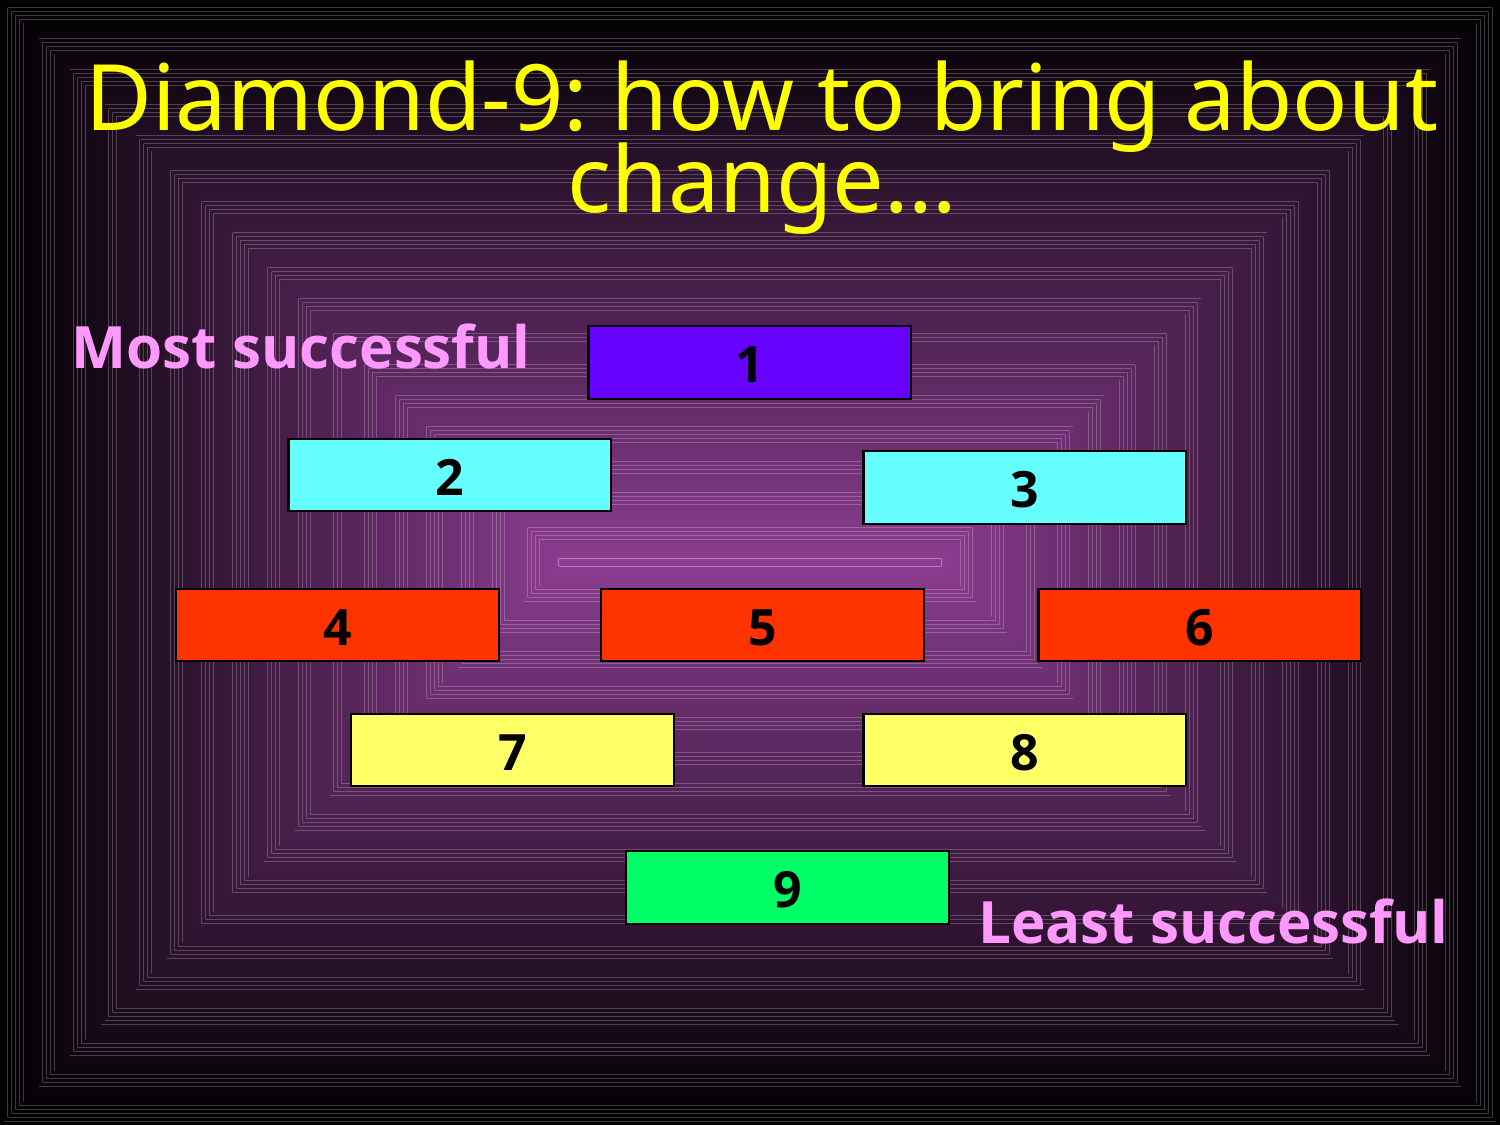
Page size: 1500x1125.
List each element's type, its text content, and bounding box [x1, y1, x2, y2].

text_box 3 [863, 451, 1187, 524]
text_box 9 [625, 851, 949, 924]
text_box Most successful [56, 302, 546, 388]
text_box 1 [588, 326, 912, 399]
text_box Diamond-9: how to bring about change… [24, 57, 1500, 237]
text_box 2 [288, 438, 612, 512]
text_box 6 [1038, 588, 1362, 662]
text_box 7 [350, 713, 674, 787]
text_box Least successful [963, 877, 1464, 963]
text_box 5 [601, 588, 924, 662]
text_box 8 [863, 713, 1187, 787]
text_box 4 [175, 588, 499, 662]
